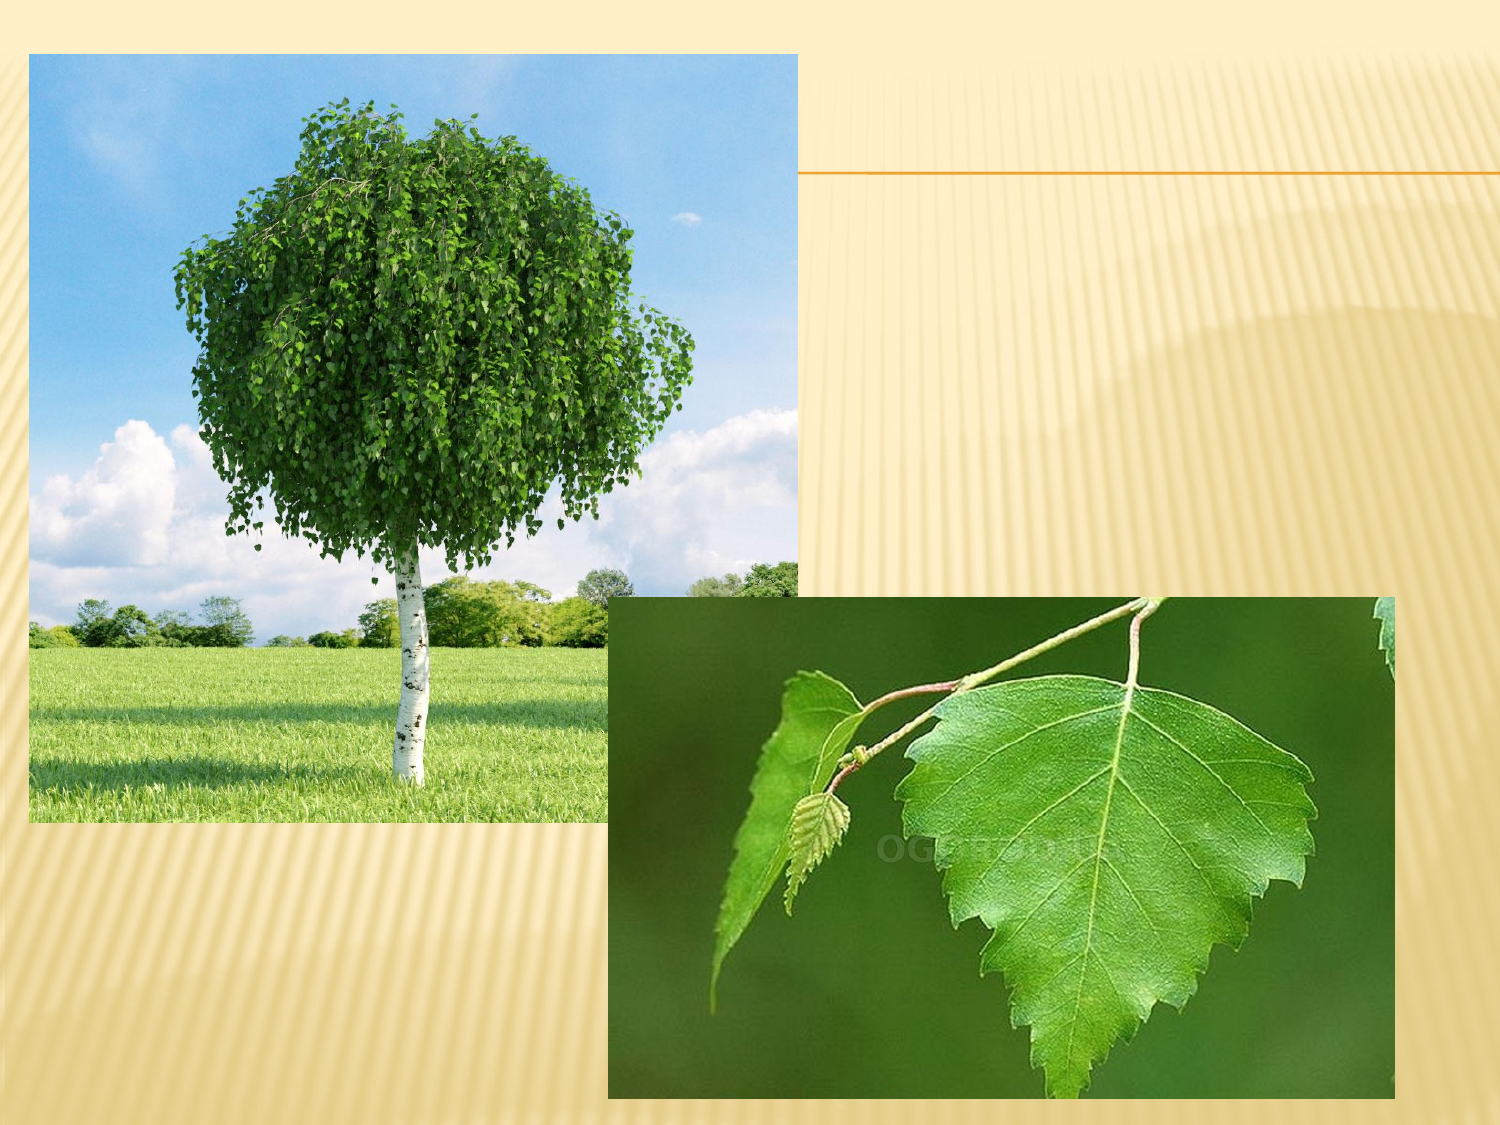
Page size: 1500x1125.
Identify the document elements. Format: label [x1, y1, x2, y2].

list [607, 597, 1396, 1099]
list [29, 54, 798, 823]
